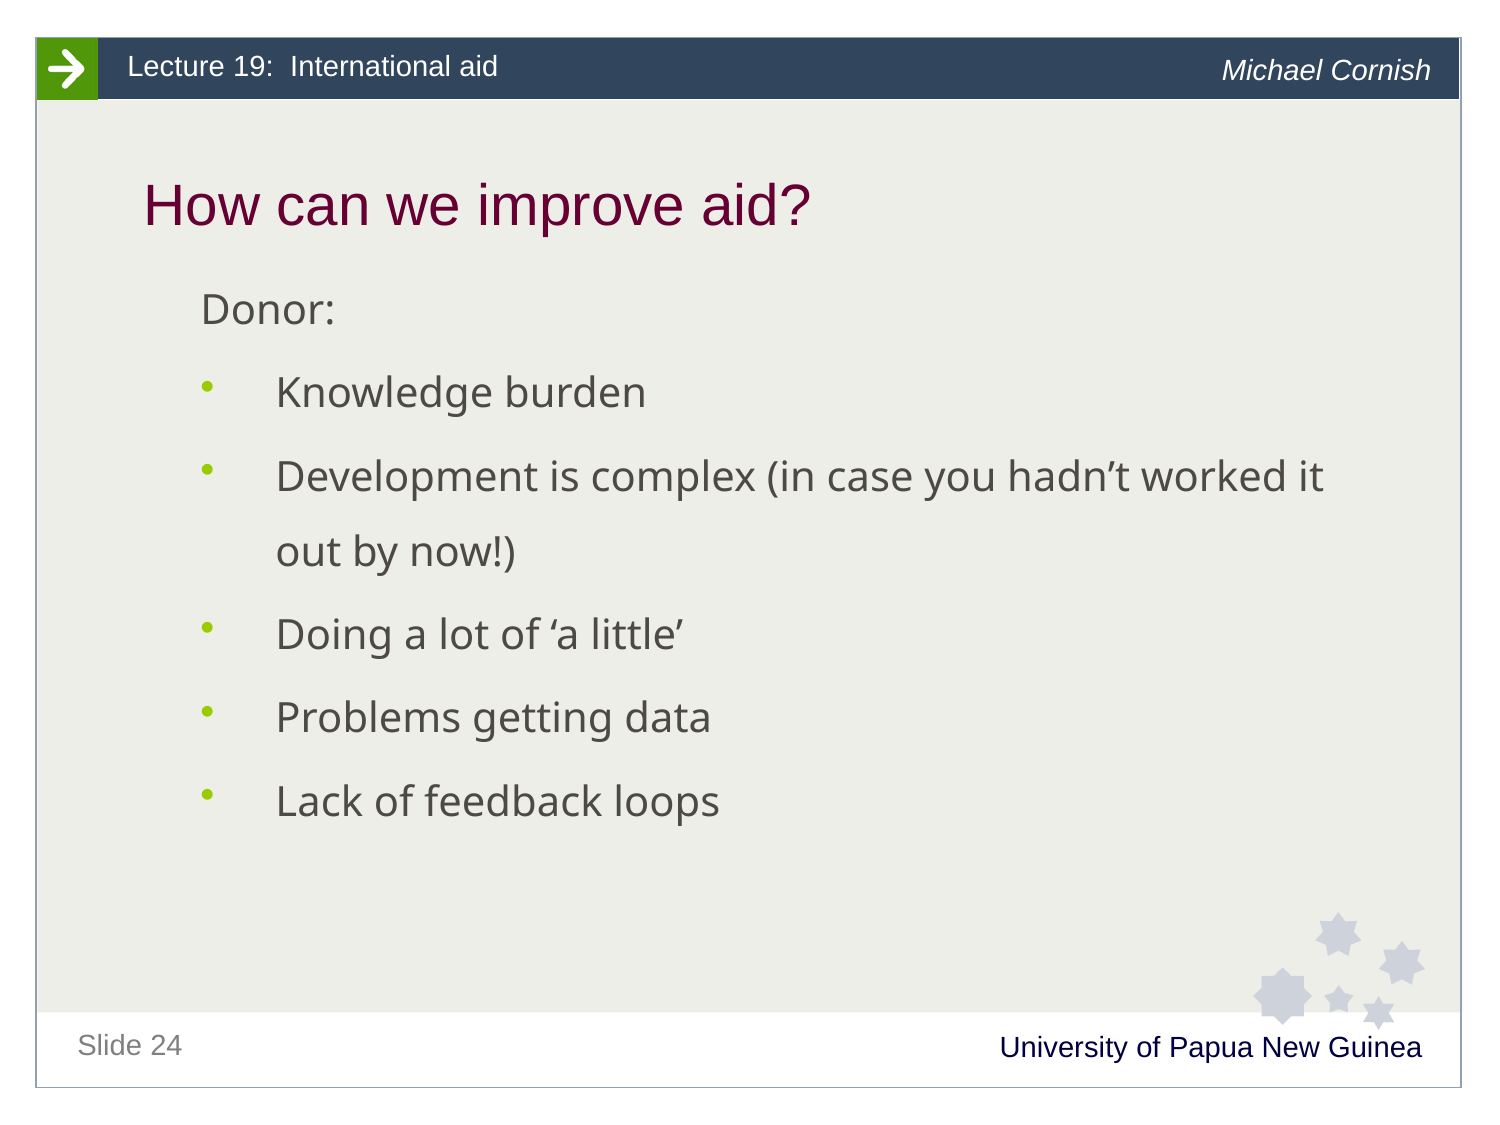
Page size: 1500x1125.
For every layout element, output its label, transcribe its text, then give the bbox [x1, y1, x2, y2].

list Donor: Knowledge burden Development is complex (in case you hadn’t worked it out by now!) Doing a lot of ‘a little’ Problems getting data Lack of feedback loops [185, 250, 1393, 790]
picture [1253, 912, 1425, 1030]
picture [37, 38, 98, 100]
title How can we improve aid? [128, 175, 1348, 289]
